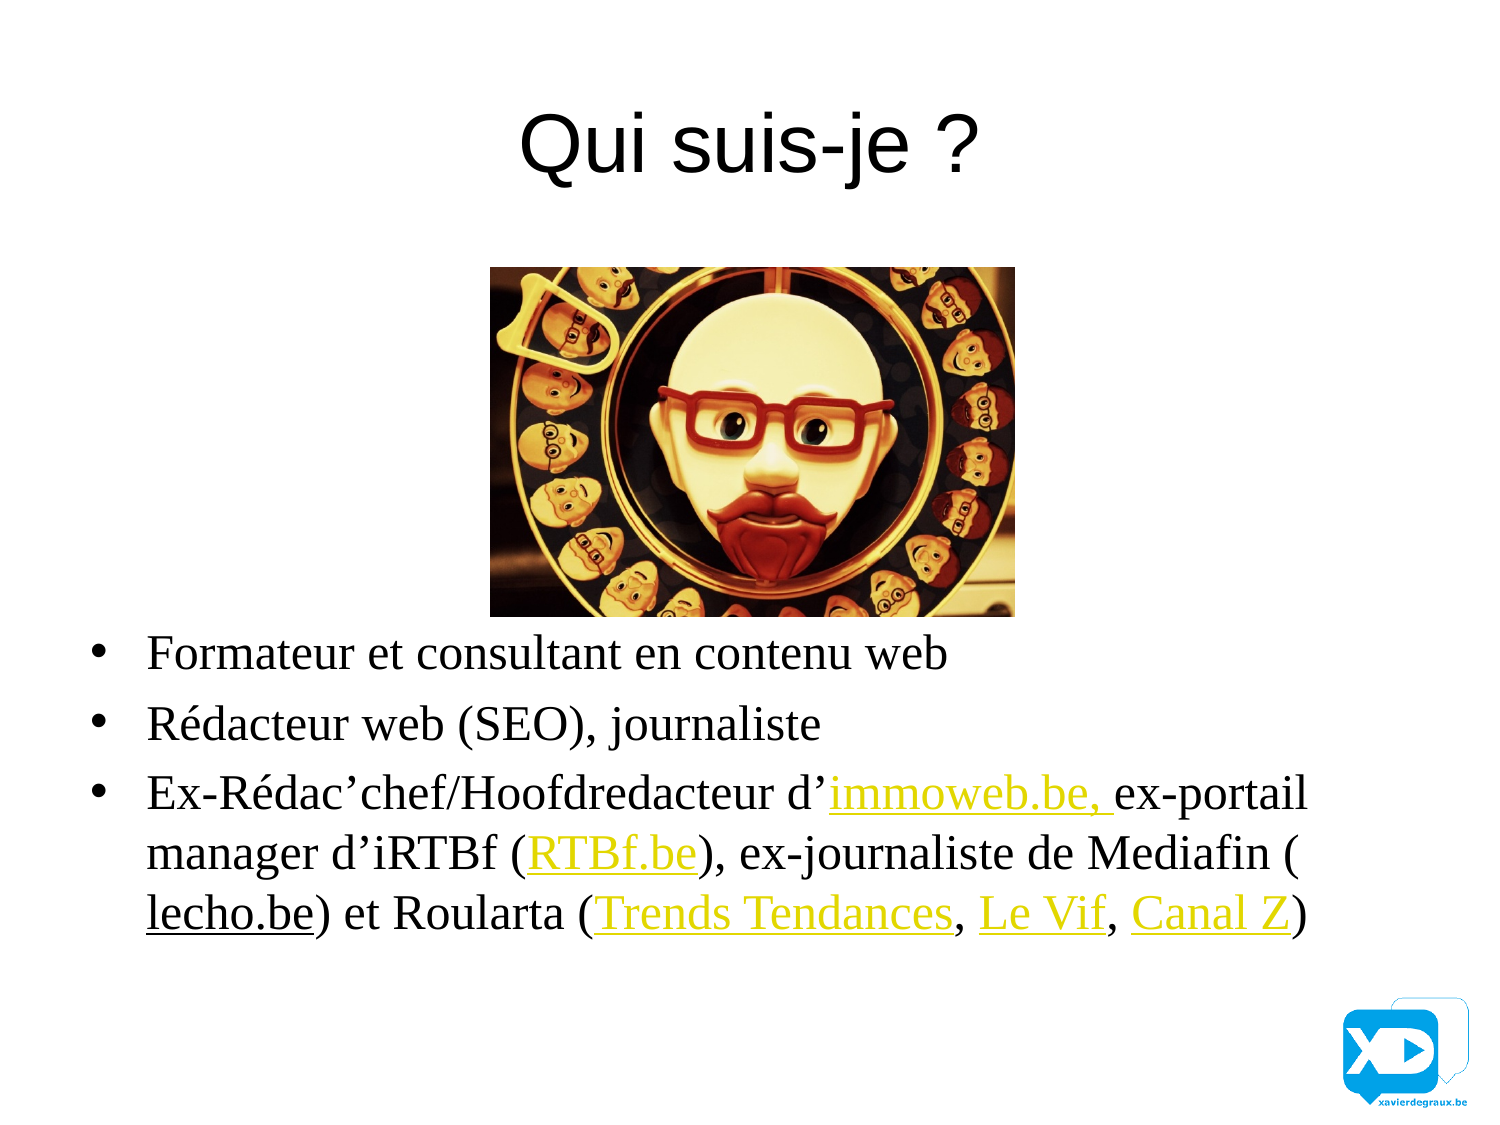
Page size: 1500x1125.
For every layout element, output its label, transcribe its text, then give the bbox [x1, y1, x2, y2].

picture [489, 266, 1015, 617]
picture [1340, 987, 1478, 1125]
title Qui suis-je ? [963, 45, 1425, 233]
list Formateur et consultant en contenu web Rédacteur web (SEO), journaliste Ex-Rédac’chef/Hoofdredacteur d’immoweb.be, ex-portail manager d’iRTBf (RTBf.be), ex-journaliste de Mediafin (lecho.be) et Roularta (Trends Tendances, Le Vif, Canal Z) [75, 262, 1425, 1005]
text_box [25, 0, 963, 325]
